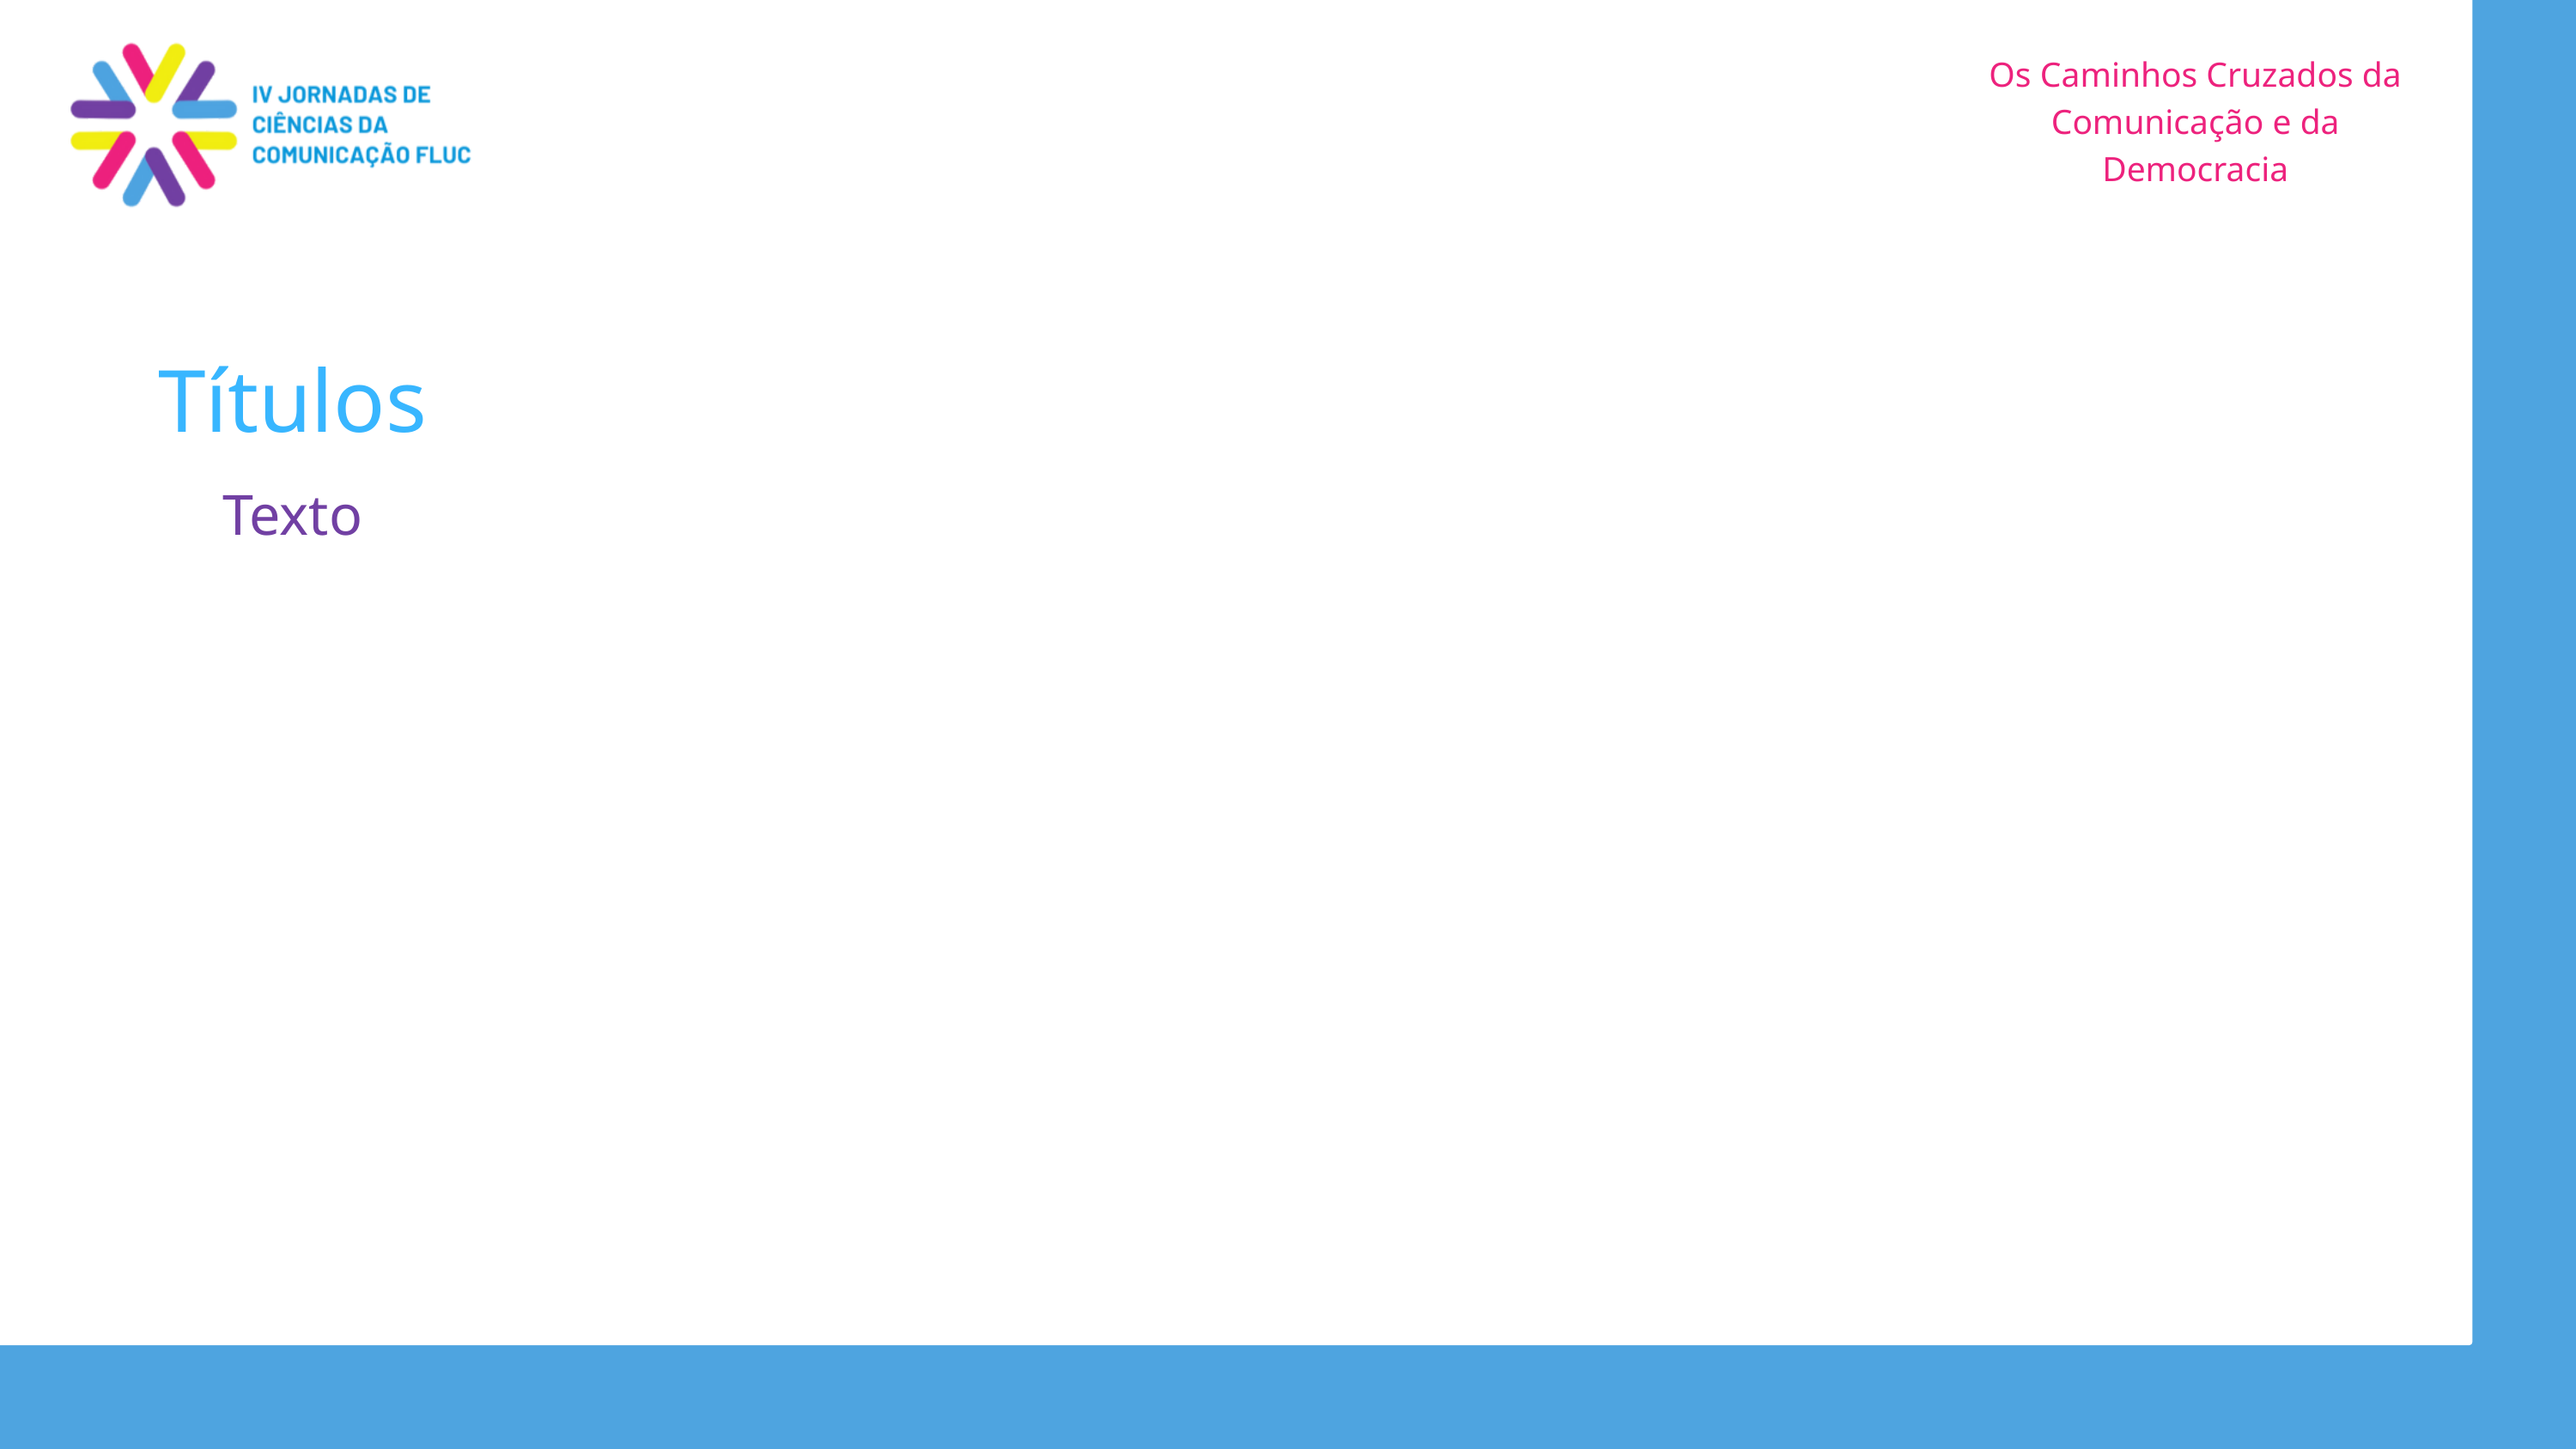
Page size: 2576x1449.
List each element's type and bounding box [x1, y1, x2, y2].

text_box [0, 0, 2473, 1346]
